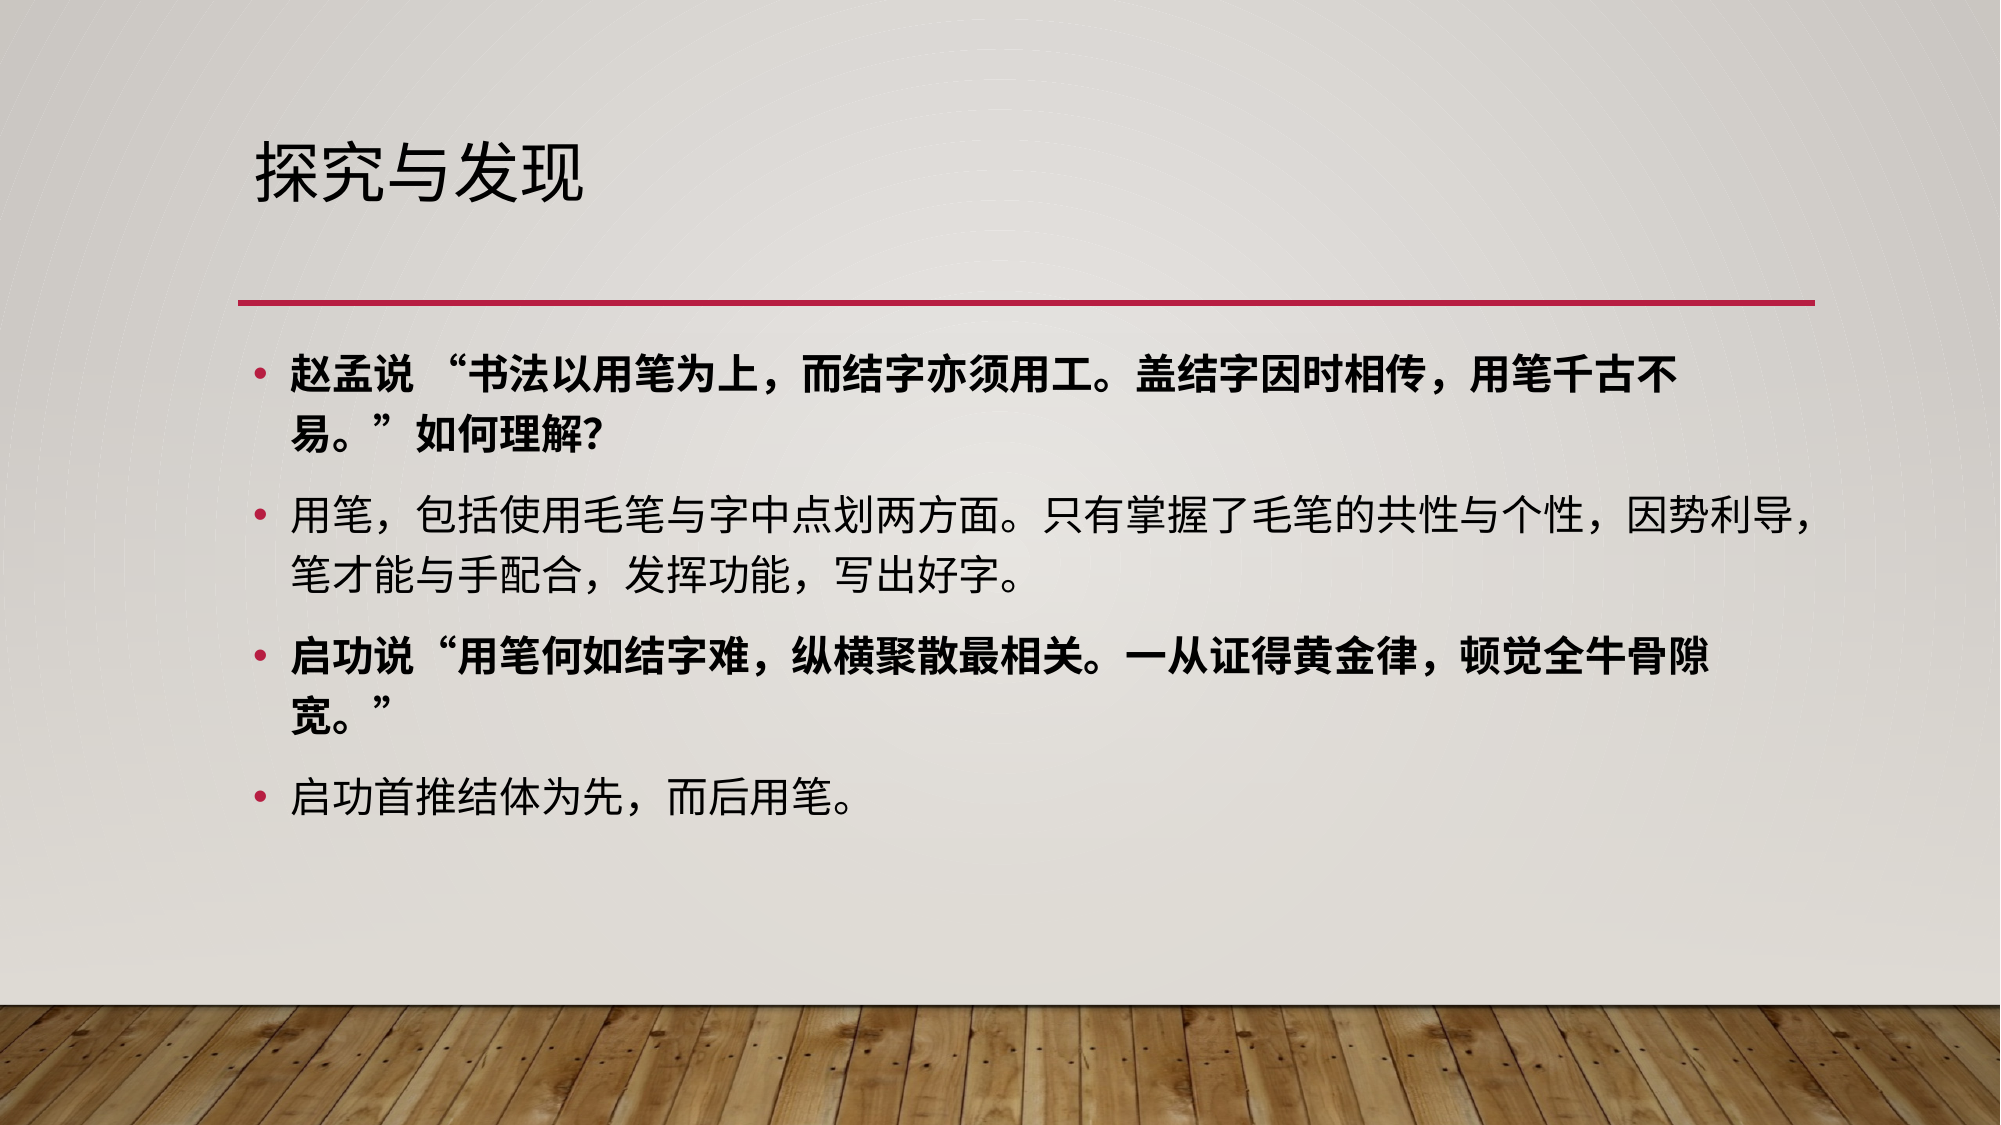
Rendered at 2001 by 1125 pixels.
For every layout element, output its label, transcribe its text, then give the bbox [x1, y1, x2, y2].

picture [0, 1005, 2000, 1125]
title 探究与发现 [238, 131, 1814, 305]
list 赵孟说 “书法以用笔为上，而结字亦须用工。盖结字因时相传，用笔千古不易。”如何理解？ 用笔，包括使用毛笔与字中点划两方面。只有掌握了毛笔的共性与个性，因势利导，笔才能与手配合，发挥功能，写出好字。 启功说“用笔何如结字难，纵横聚散最相关。一从证得黄金律，顿觉全牛骨隙宽。” 启功首推结体为先，而后用笔。 [238, 330, 1814, 897]
